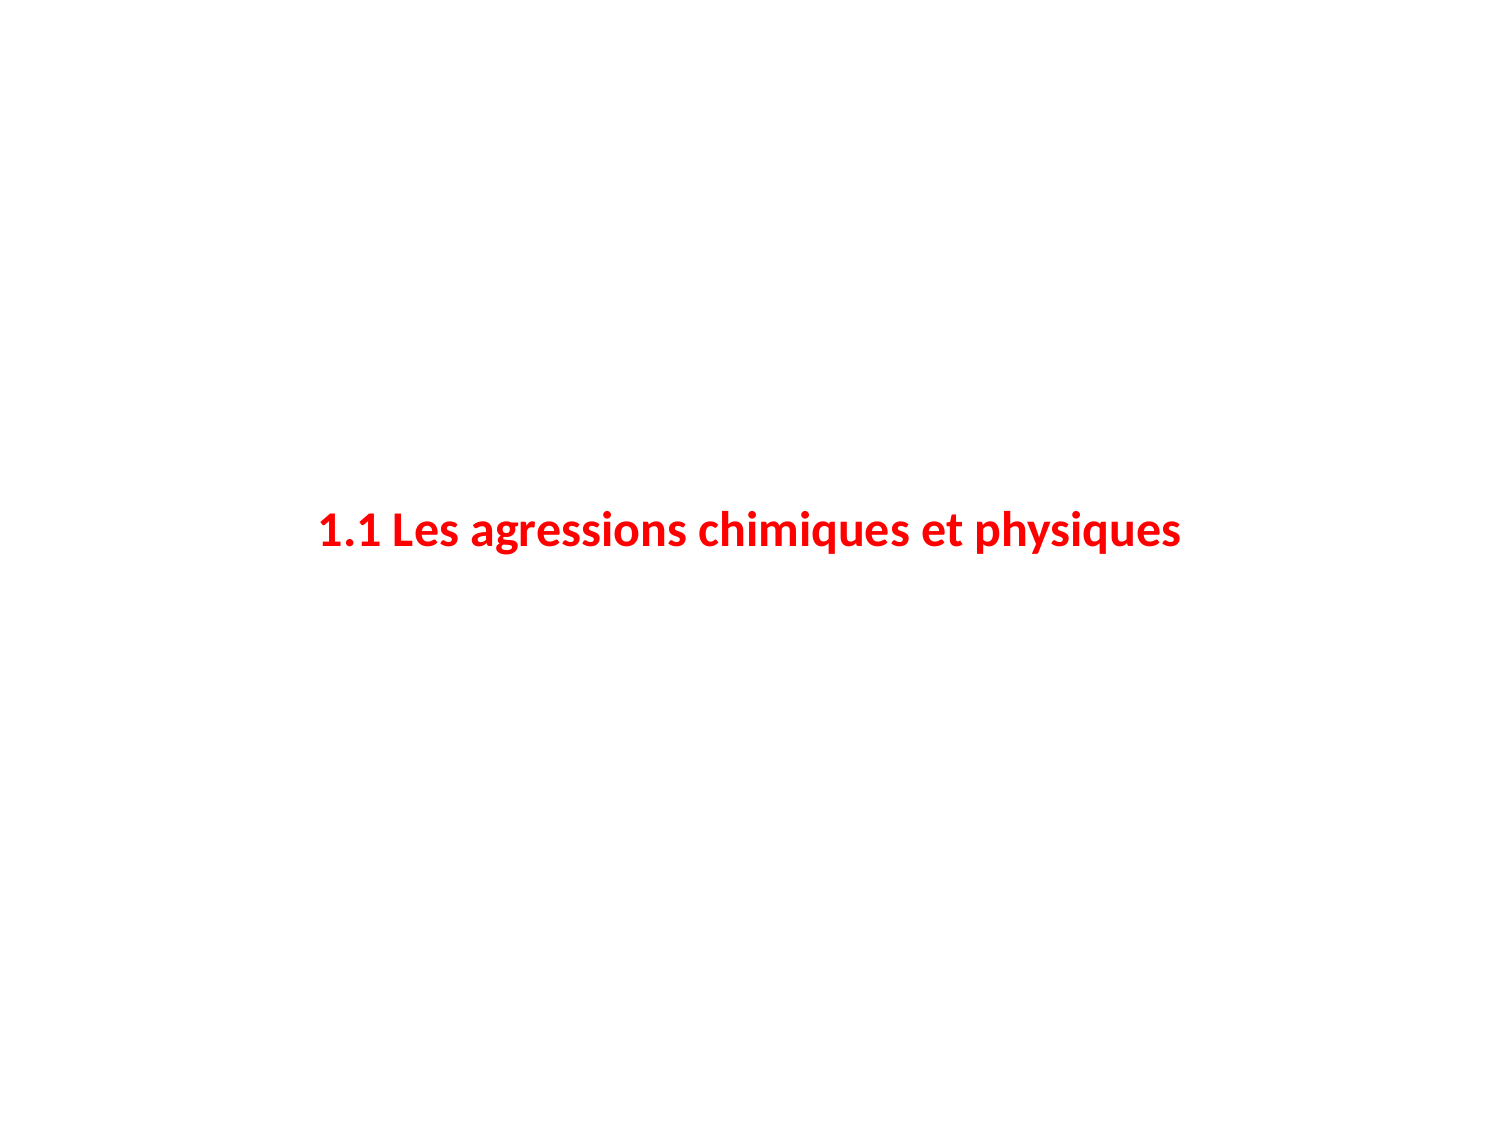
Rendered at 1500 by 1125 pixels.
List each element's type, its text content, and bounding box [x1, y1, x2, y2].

text_box 1.1 Les agressions chimiques et physiques [277, 489, 1223, 634]
